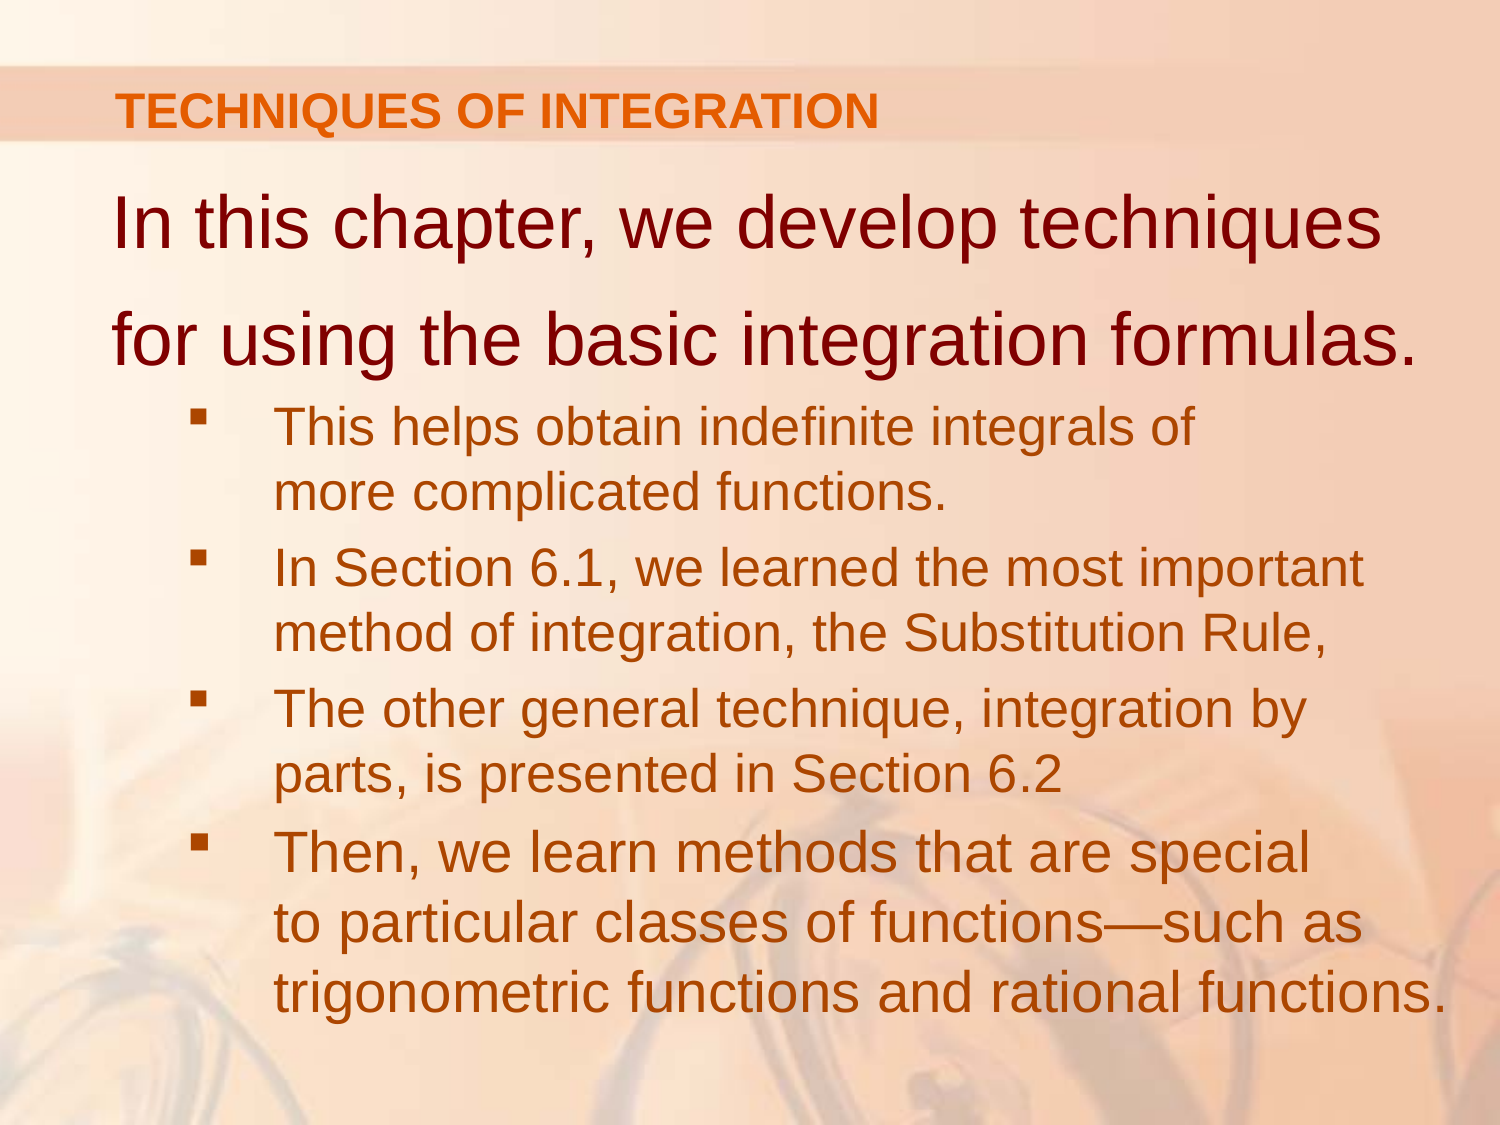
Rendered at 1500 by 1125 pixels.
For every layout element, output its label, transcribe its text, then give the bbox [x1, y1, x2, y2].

picture [0, 0, 1500, 1125]
title TECHNIQUES OF INTEGRATION [99, 60, 975, 139]
list In this chapter, we develop techniques for using the basic integration formulas. This helps obtain indefinite integrals of more complicated functions. In Section 6.1, we learned the most important method of integration, the Substitution Rule, The other general technique, integration by parts, is presented in Section 6.2 Then, we learn methods that are special to particular classes of functions—such as trigonometric functions and rational functions. [96, 139, 1500, 1102]
